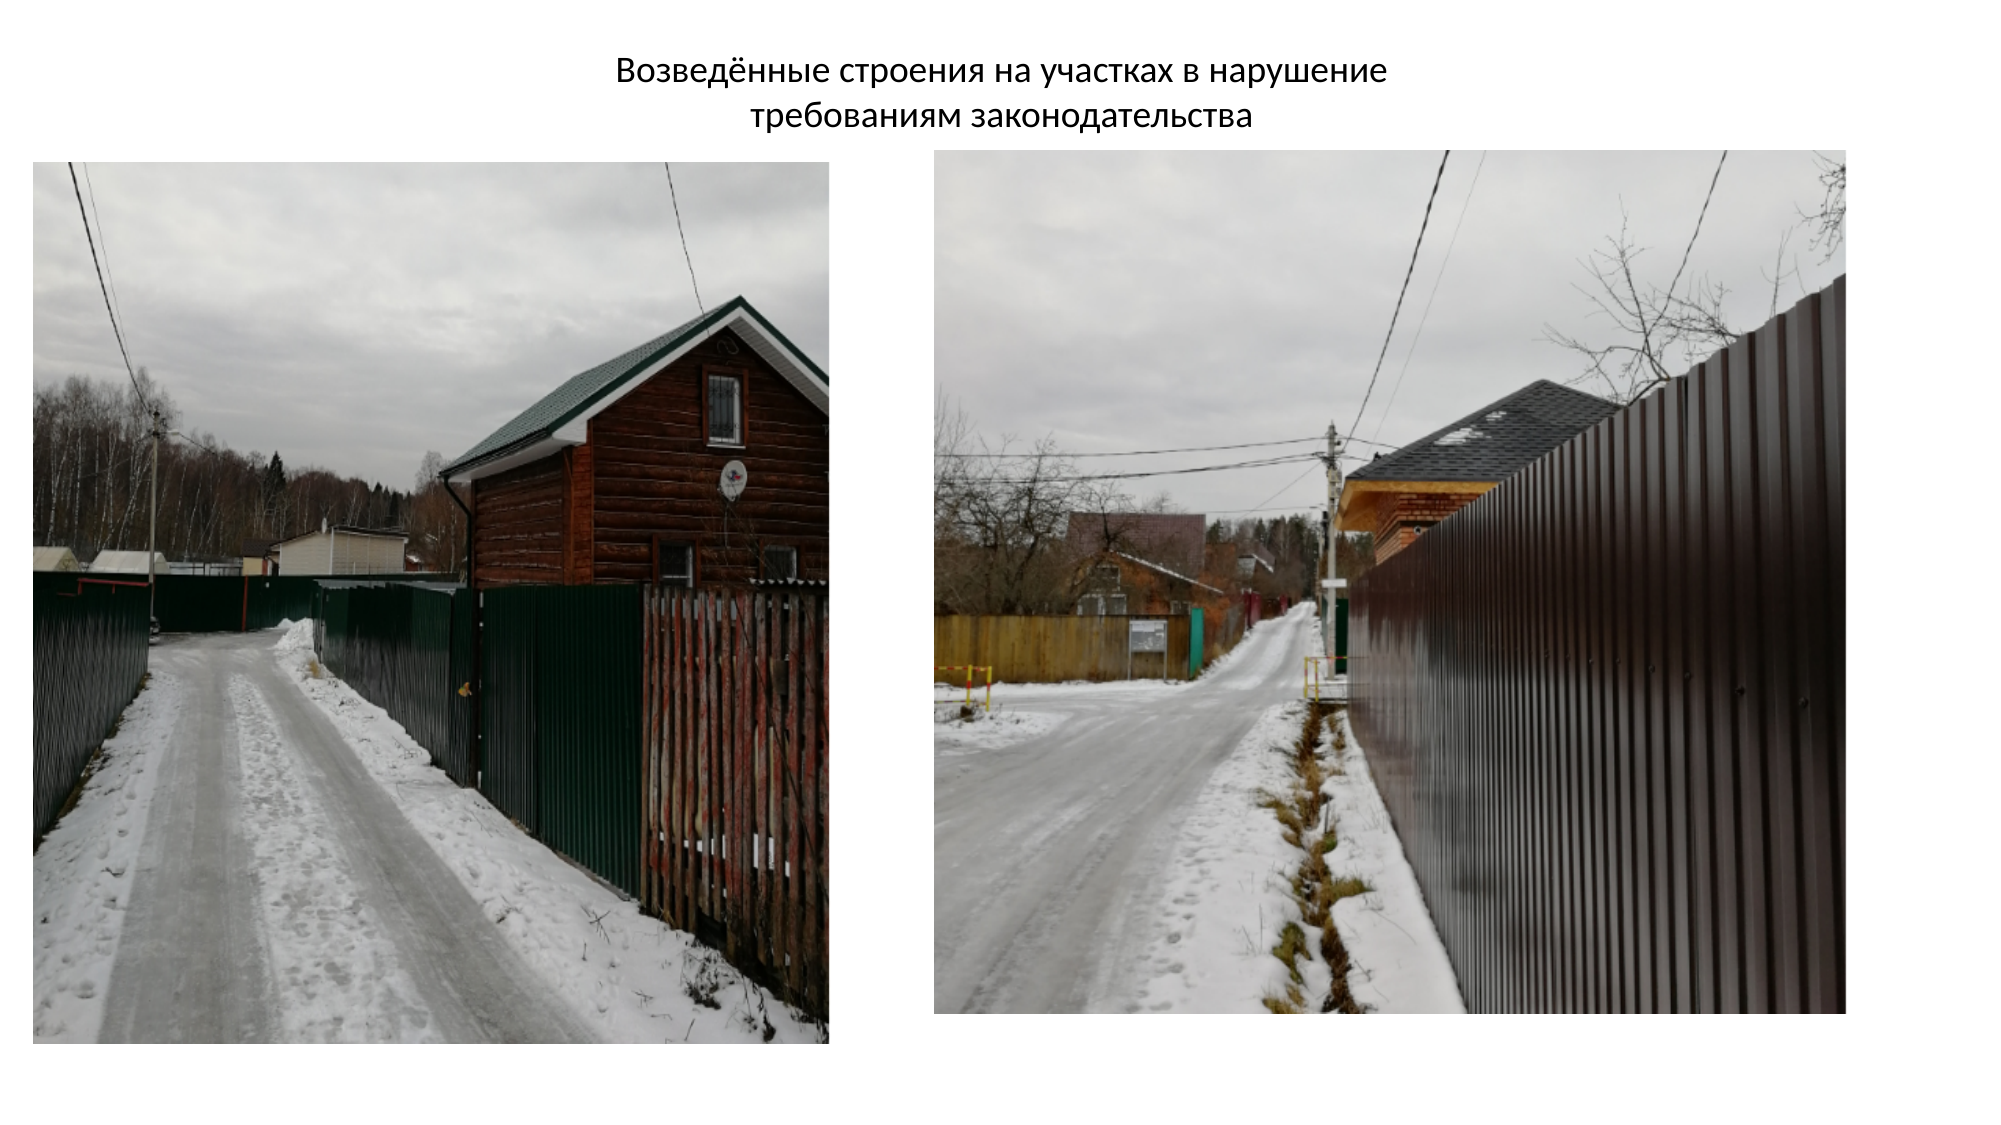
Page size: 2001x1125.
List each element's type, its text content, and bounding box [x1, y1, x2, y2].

picture [934, 150, 1854, 1014]
text_box Возведённые строения на участках в нарушение требованиям законодательства [490, 37, 1514, 143]
picture [33, 162, 832, 1045]
